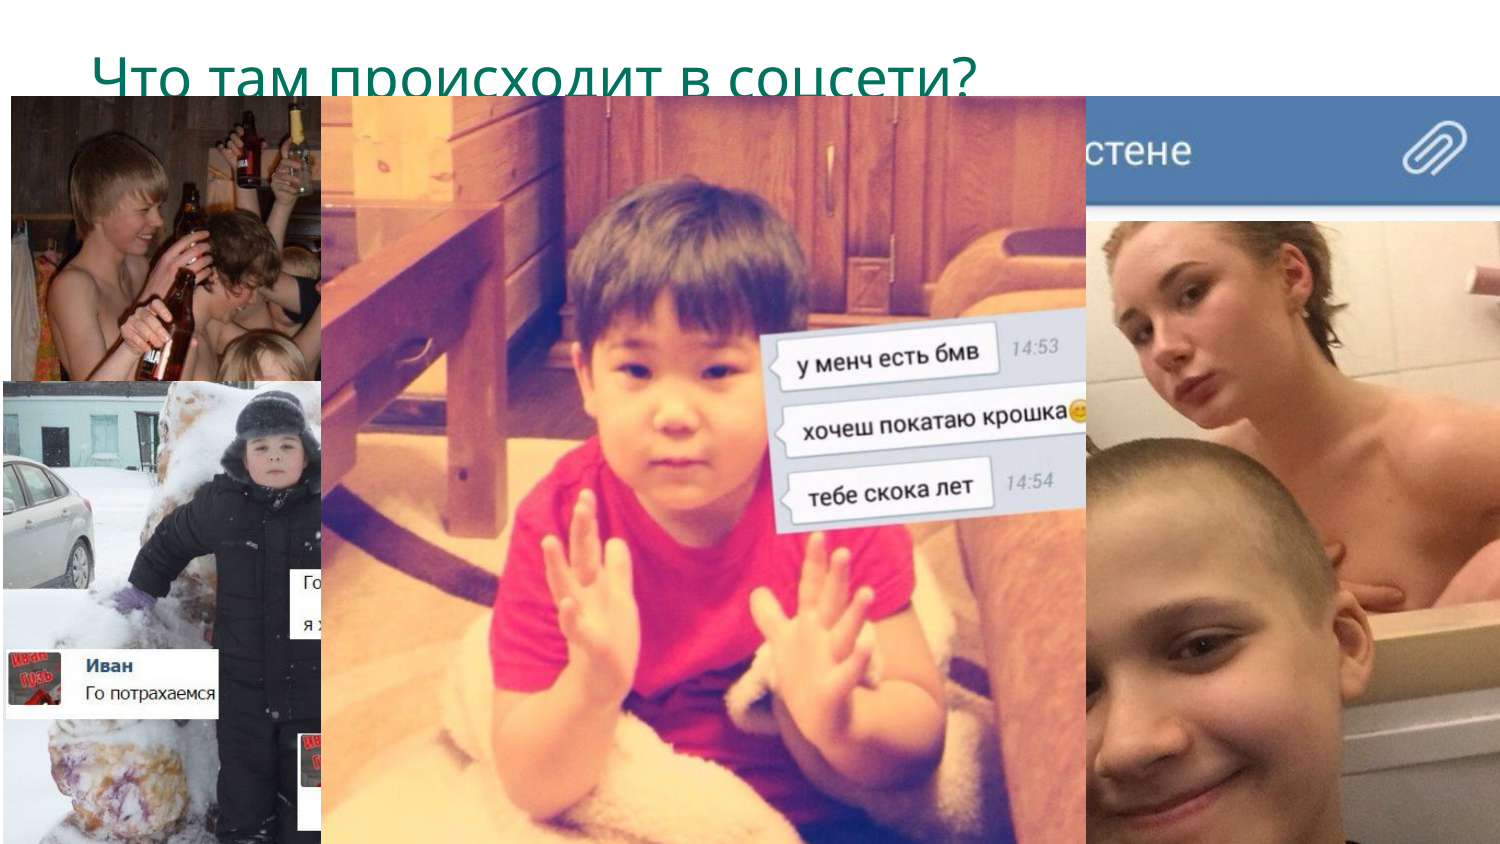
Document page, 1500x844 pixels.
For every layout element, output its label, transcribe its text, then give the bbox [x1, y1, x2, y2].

title Что там происходит в соцсети? [75, 33, 1372, 95]
picture [3, 96, 1500, 844]
